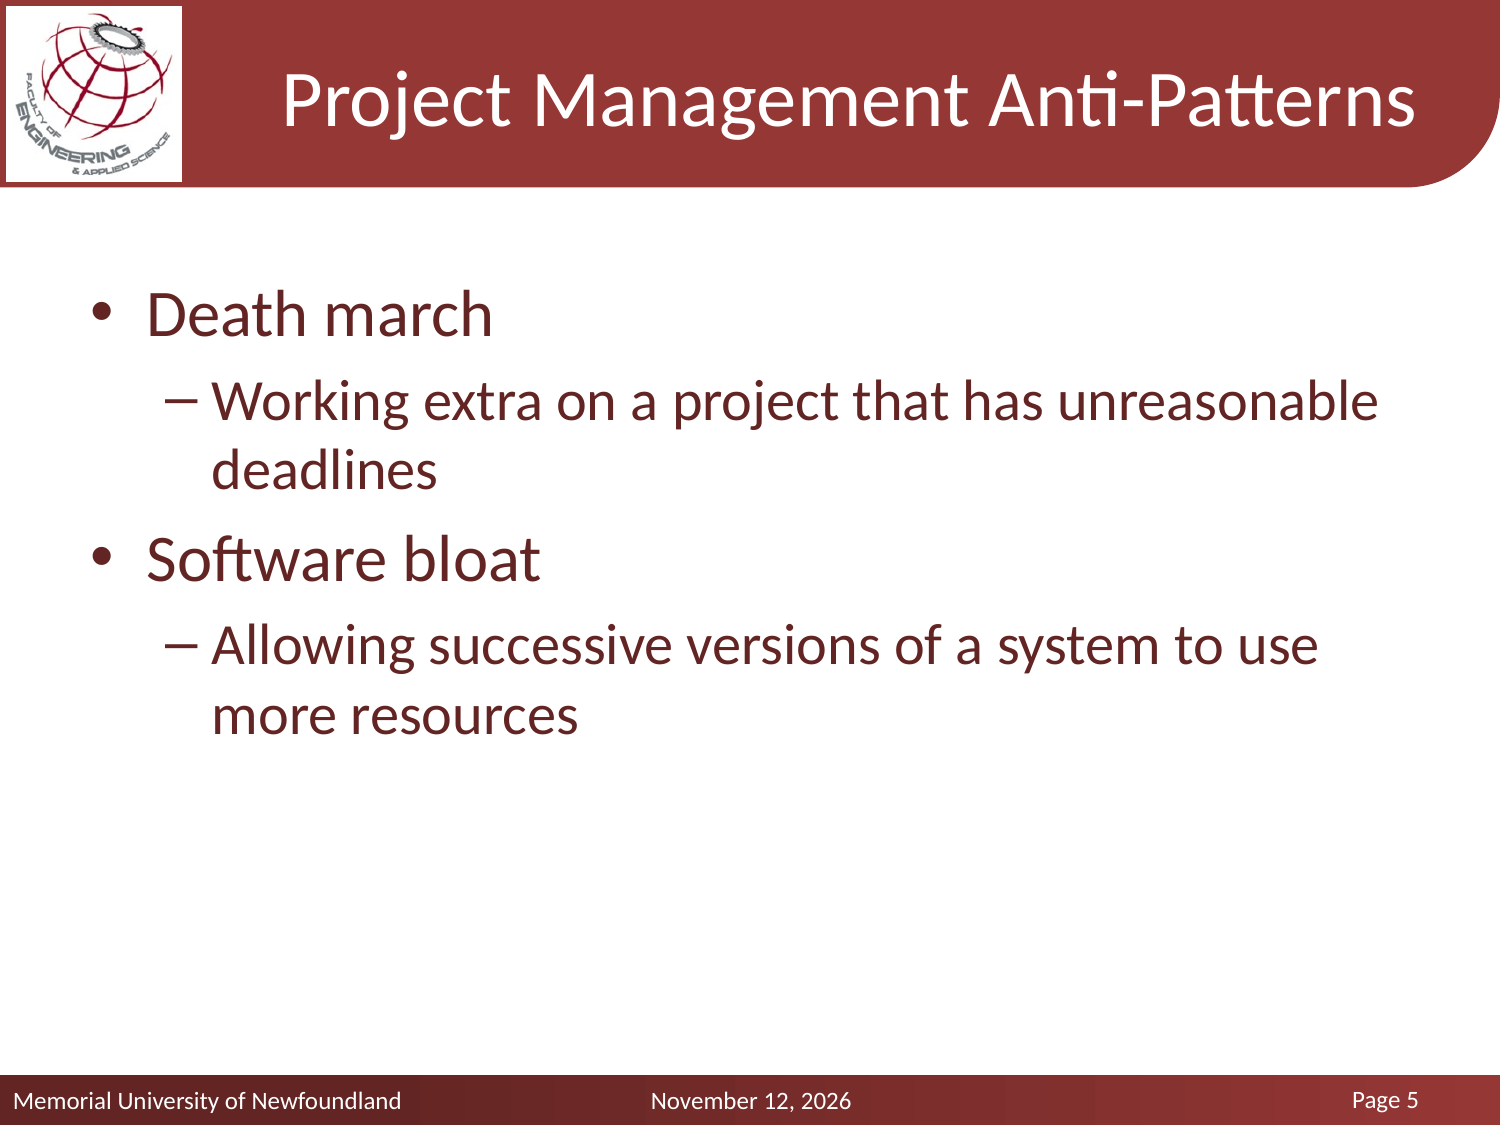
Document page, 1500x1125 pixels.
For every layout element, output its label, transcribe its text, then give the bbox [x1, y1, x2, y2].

list Death march Working extra on a project that has unreasonable deadlines Software bloat Allowing successive versions of a system to use more resources [75, 262, 1425, 1055]
picture [6, 6, 182, 182]
title Project Management Anti-Patterns [225, 0, 1475, 188]
